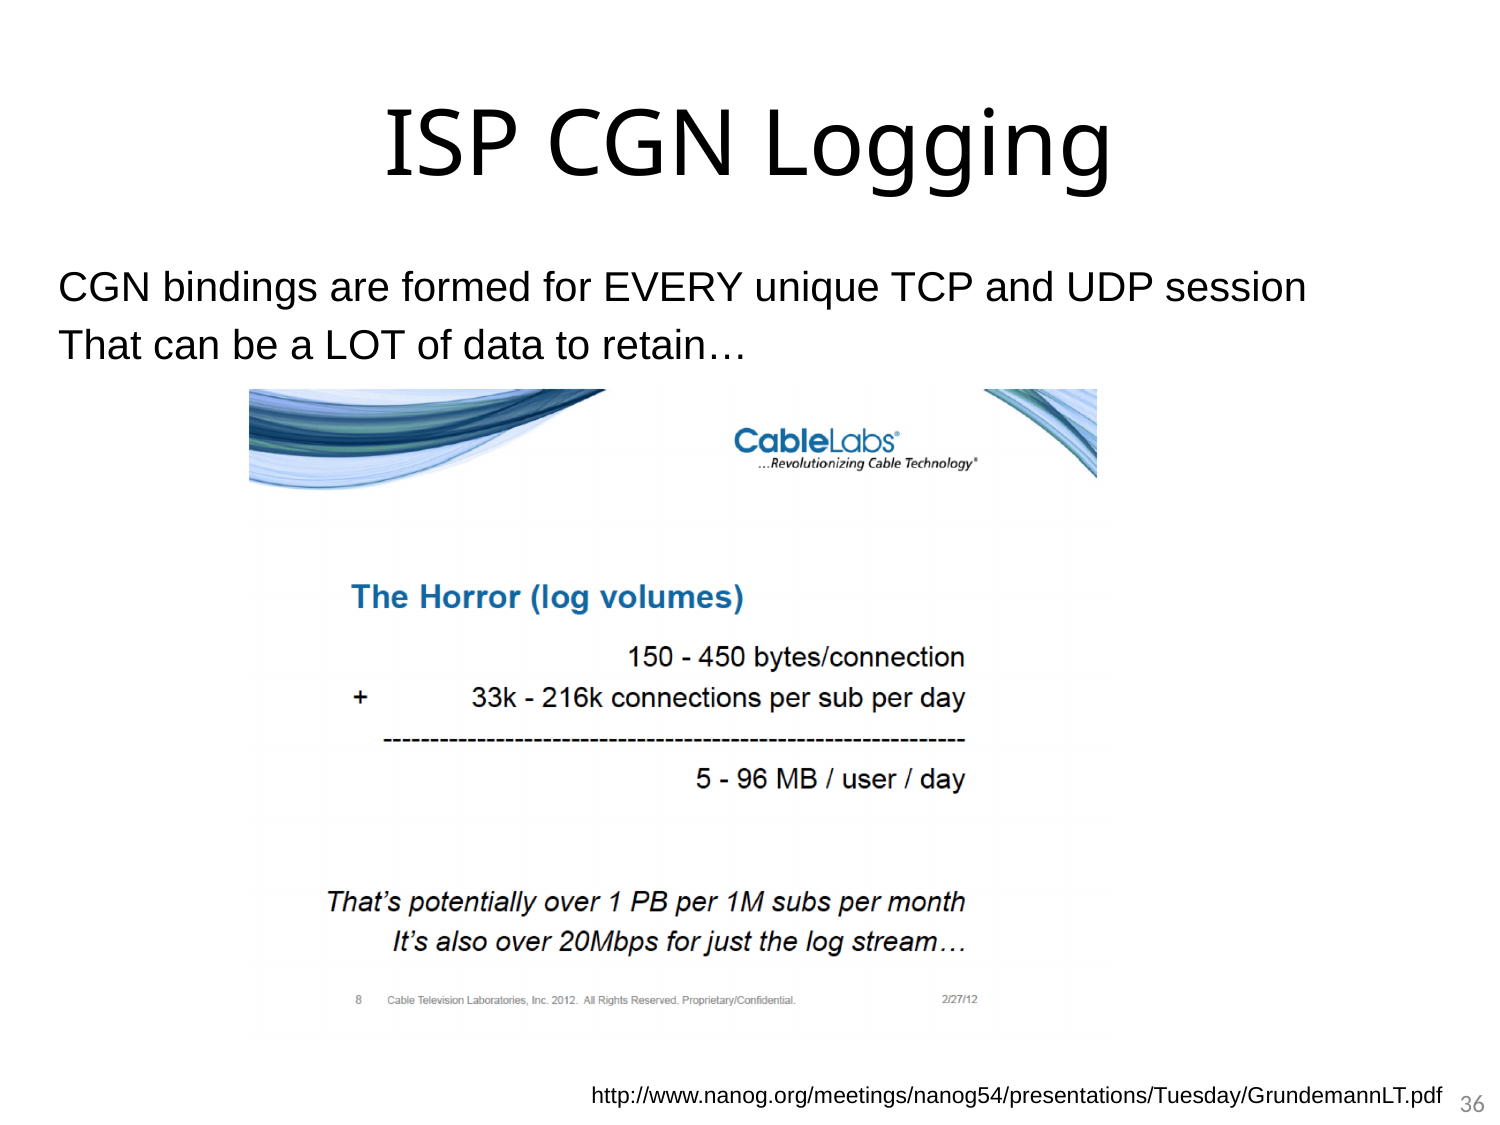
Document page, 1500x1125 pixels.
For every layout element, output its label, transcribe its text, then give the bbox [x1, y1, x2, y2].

picture [241, 380, 1117, 1040]
text_box http://www.nanog.org/meetings/nanog54/presentations/Tuesday/GrundemannLT.pdf [576, 1072, 1459, 1115]
slide_number 36 [1149, 1072, 1500, 1125]
title ISP CGN Logging [43, 45, 1457, 233]
list CGN bindings are formed for EVERY unique TCP and UDP session That can be a LOT of data to retain… [43, 251, 1457, 1017]
